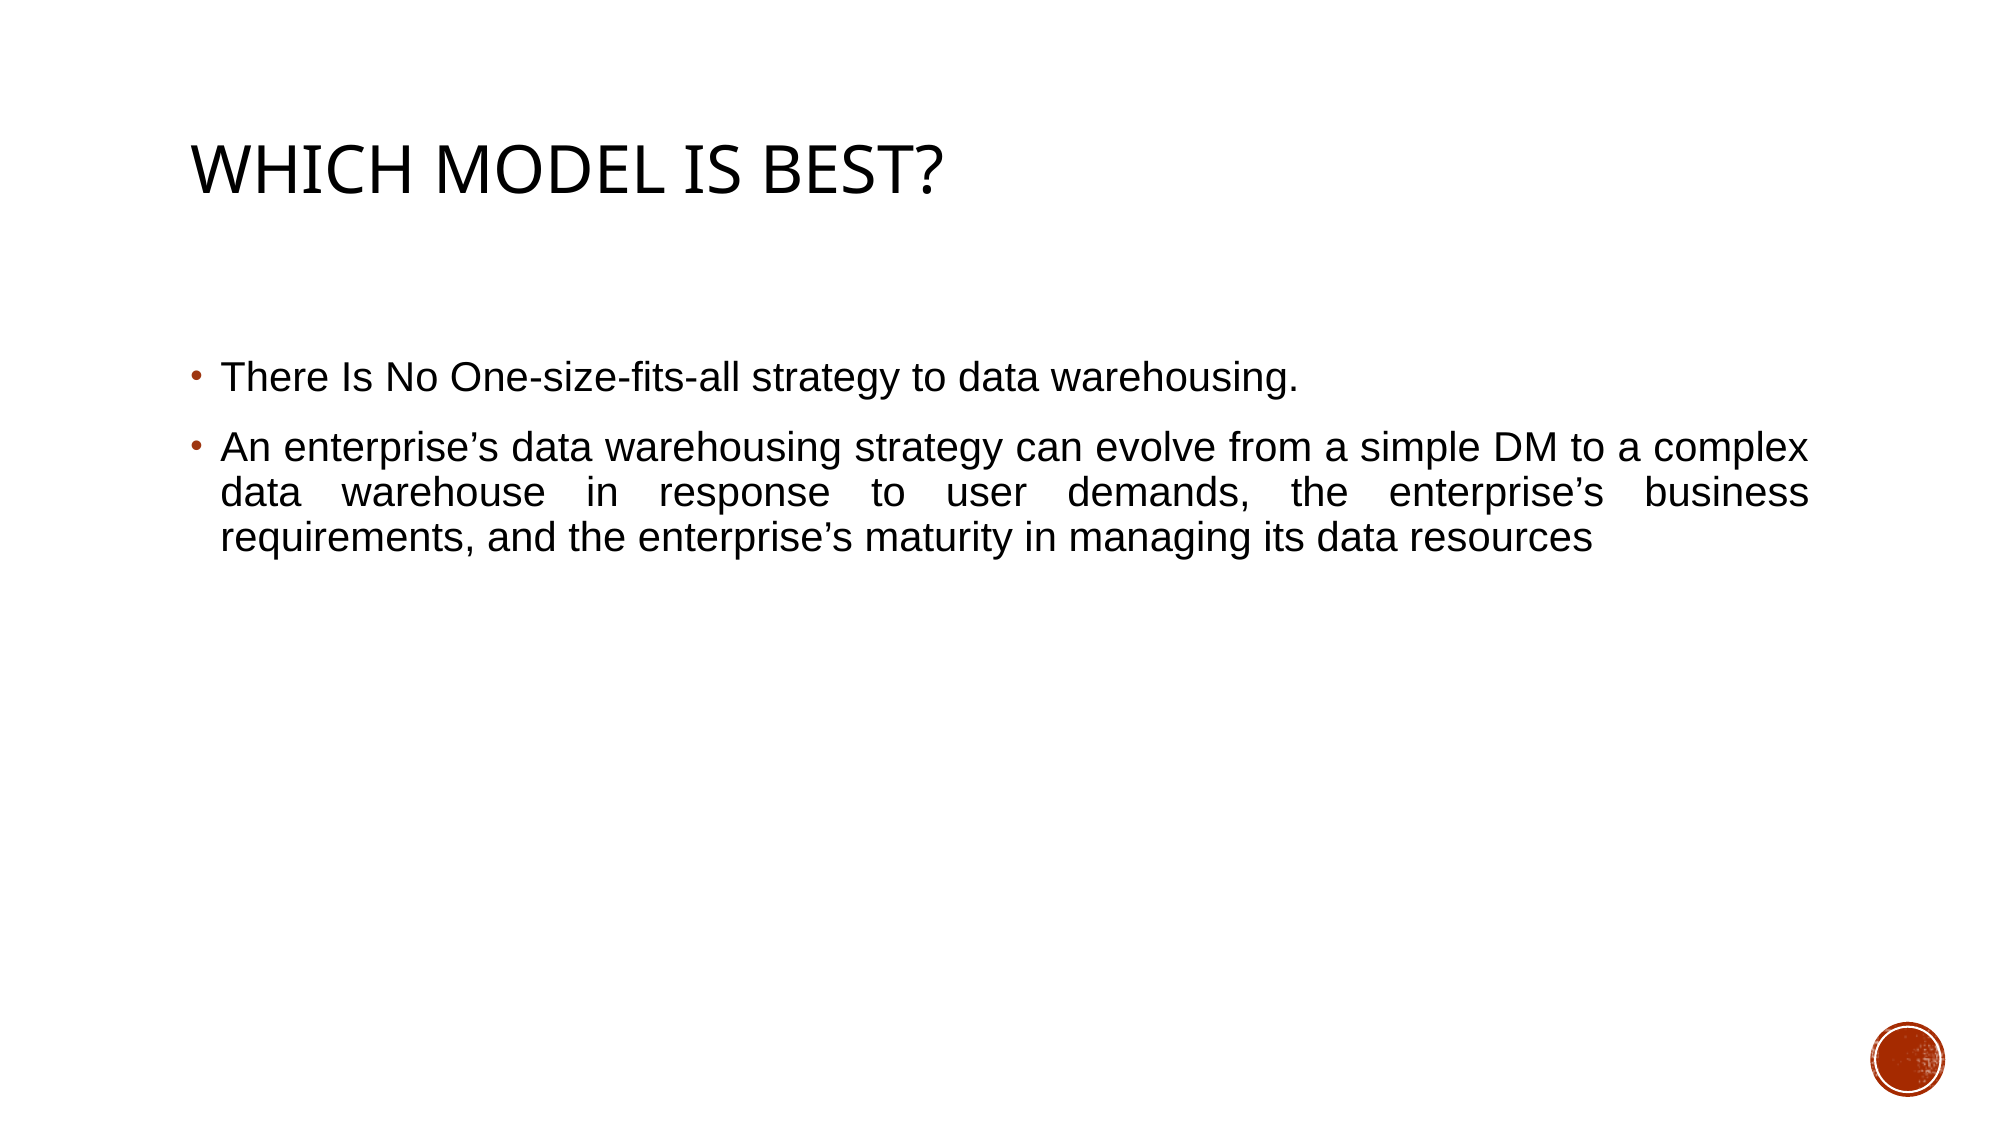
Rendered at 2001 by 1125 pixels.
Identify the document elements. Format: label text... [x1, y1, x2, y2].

list There Is No One-size-fits-all strategy to data warehousing. An enterprise’s data warehousing strategy can evolve from a simple DM to a complex data warehouse in response to user demands, the enterprise’s business requirements, and the enterprise’s maturity in managing its data resources [175, 348, 1826, 1013]
title Which Model Is Best? [175, 79, 1826, 344]
